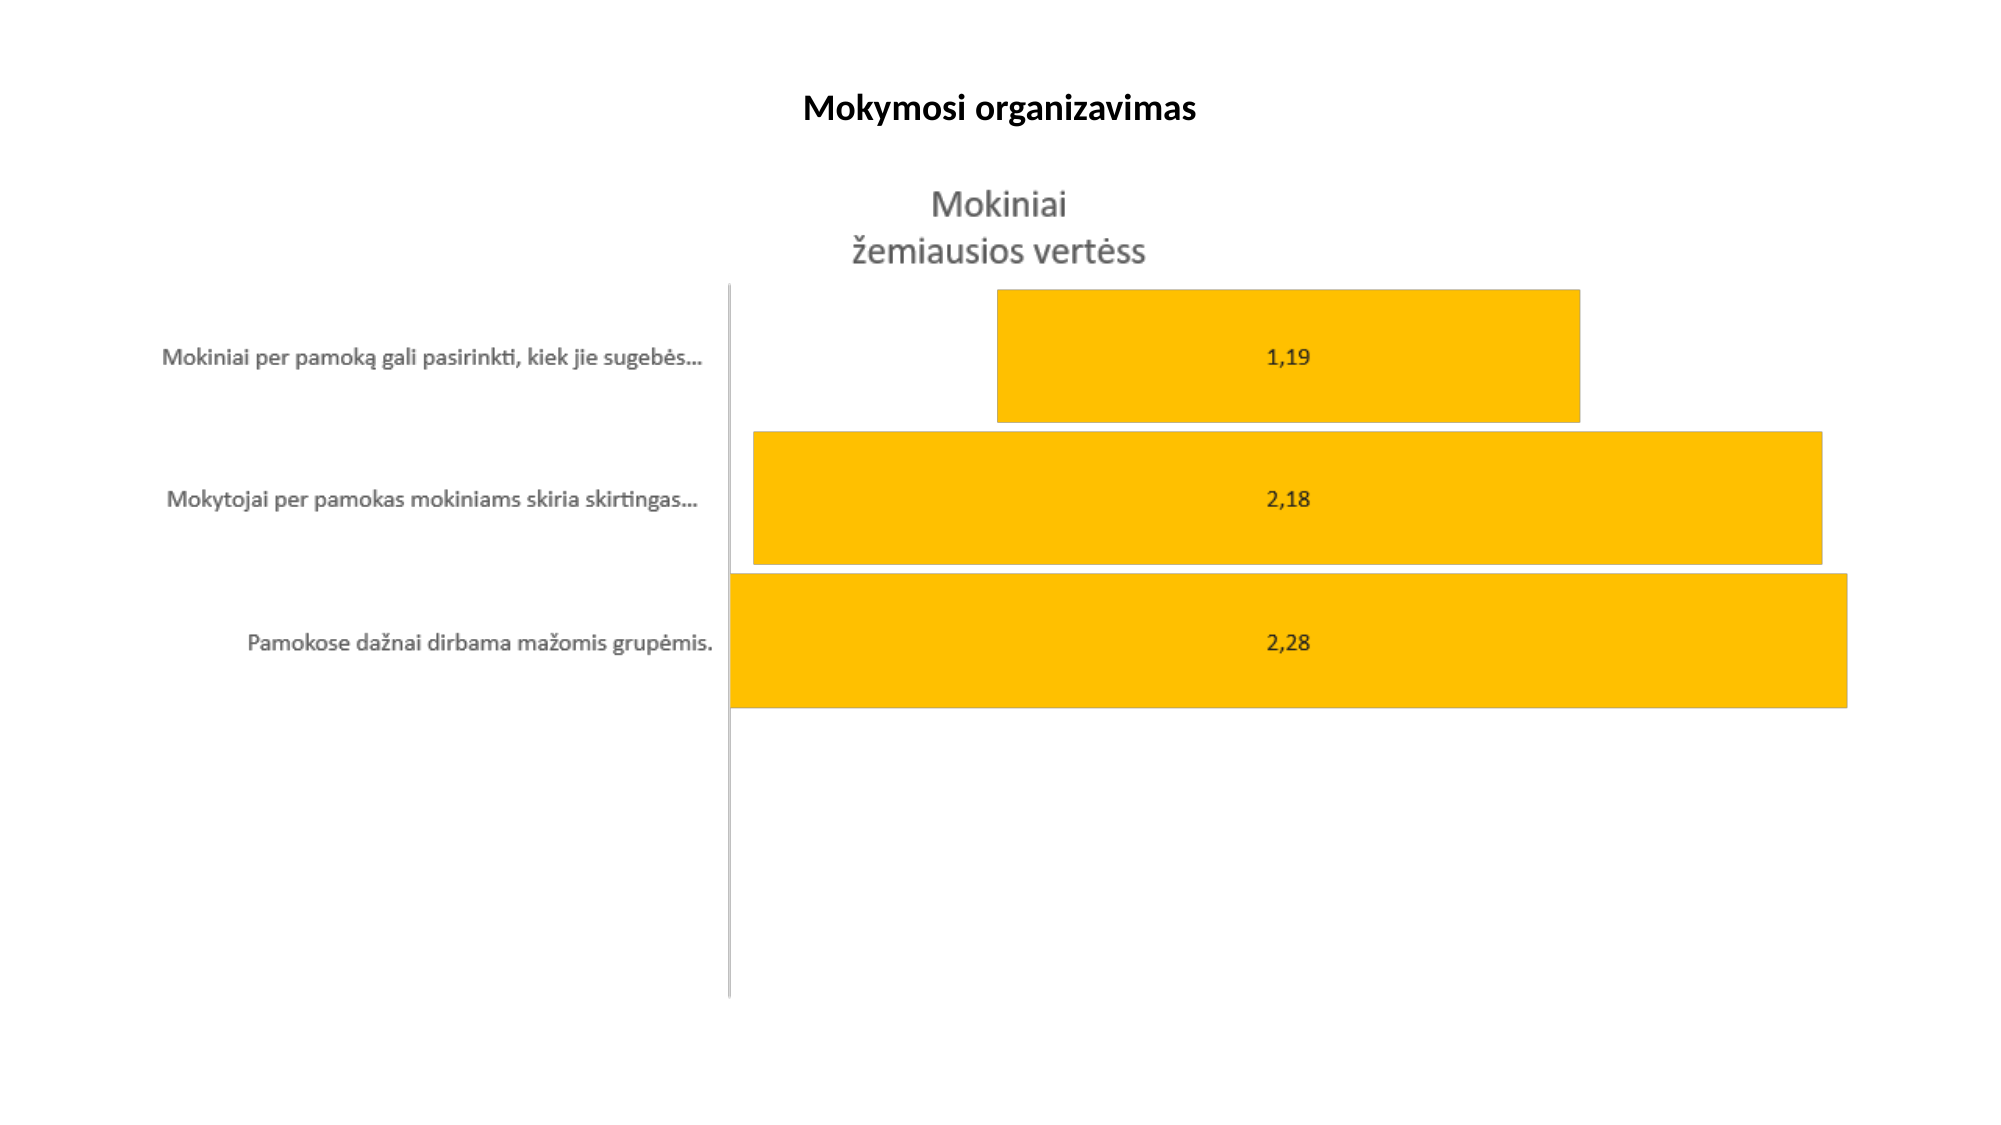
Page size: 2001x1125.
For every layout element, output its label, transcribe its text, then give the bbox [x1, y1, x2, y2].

picture [137, 170, 1863, 1014]
title Mokymosi organizavimas [137, 59, 1863, 156]
